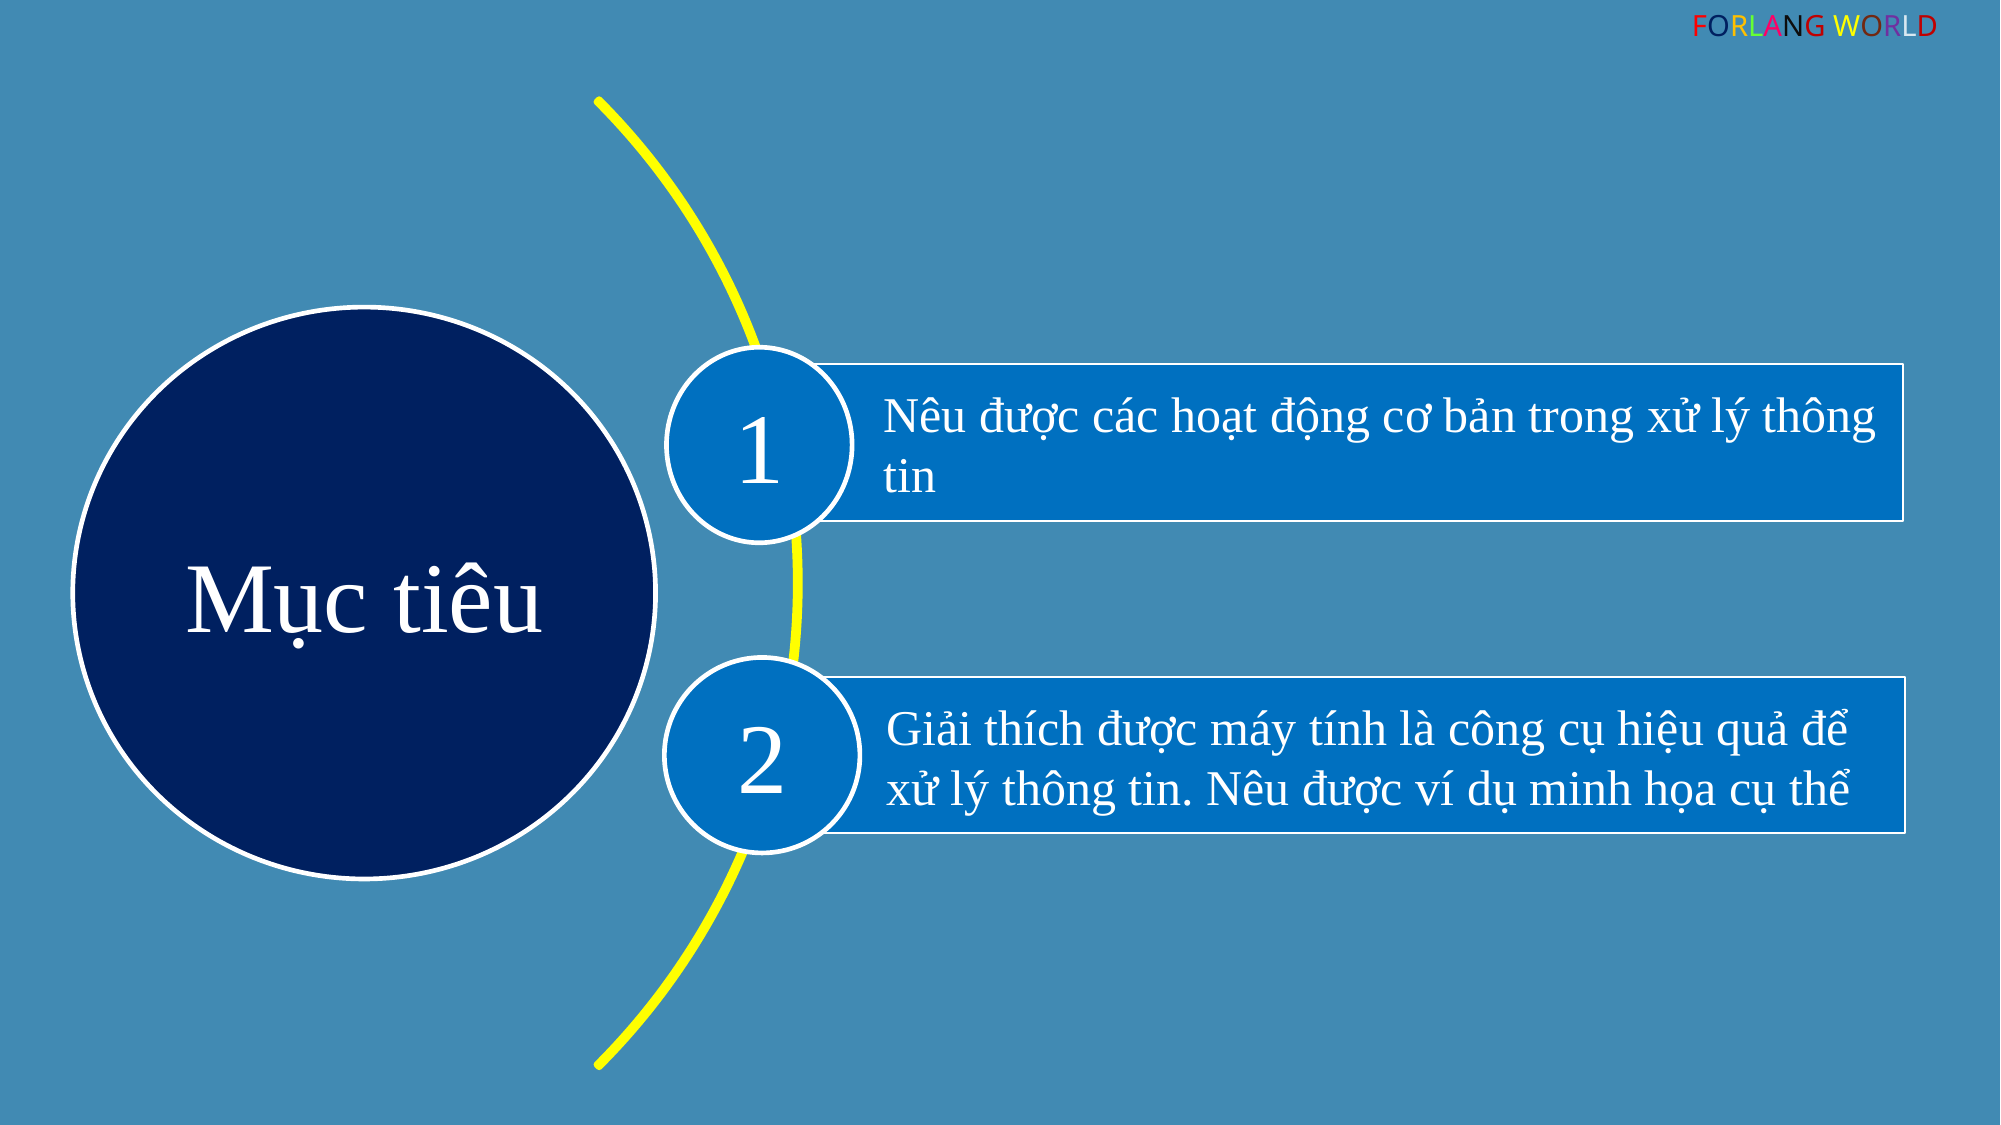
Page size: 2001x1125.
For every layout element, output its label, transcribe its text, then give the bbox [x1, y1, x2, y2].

text_box [595, 853, 745, 1069]
text_box Mục tiêu [71, 306, 657, 881]
text_box [791, 543, 801, 657]
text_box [664, 657, 1906, 853]
text_box [595, 98, 758, 345]
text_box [666, 347, 1903, 543]
text_box FORLANG WORLD [1677, 0, 2000, 50]
